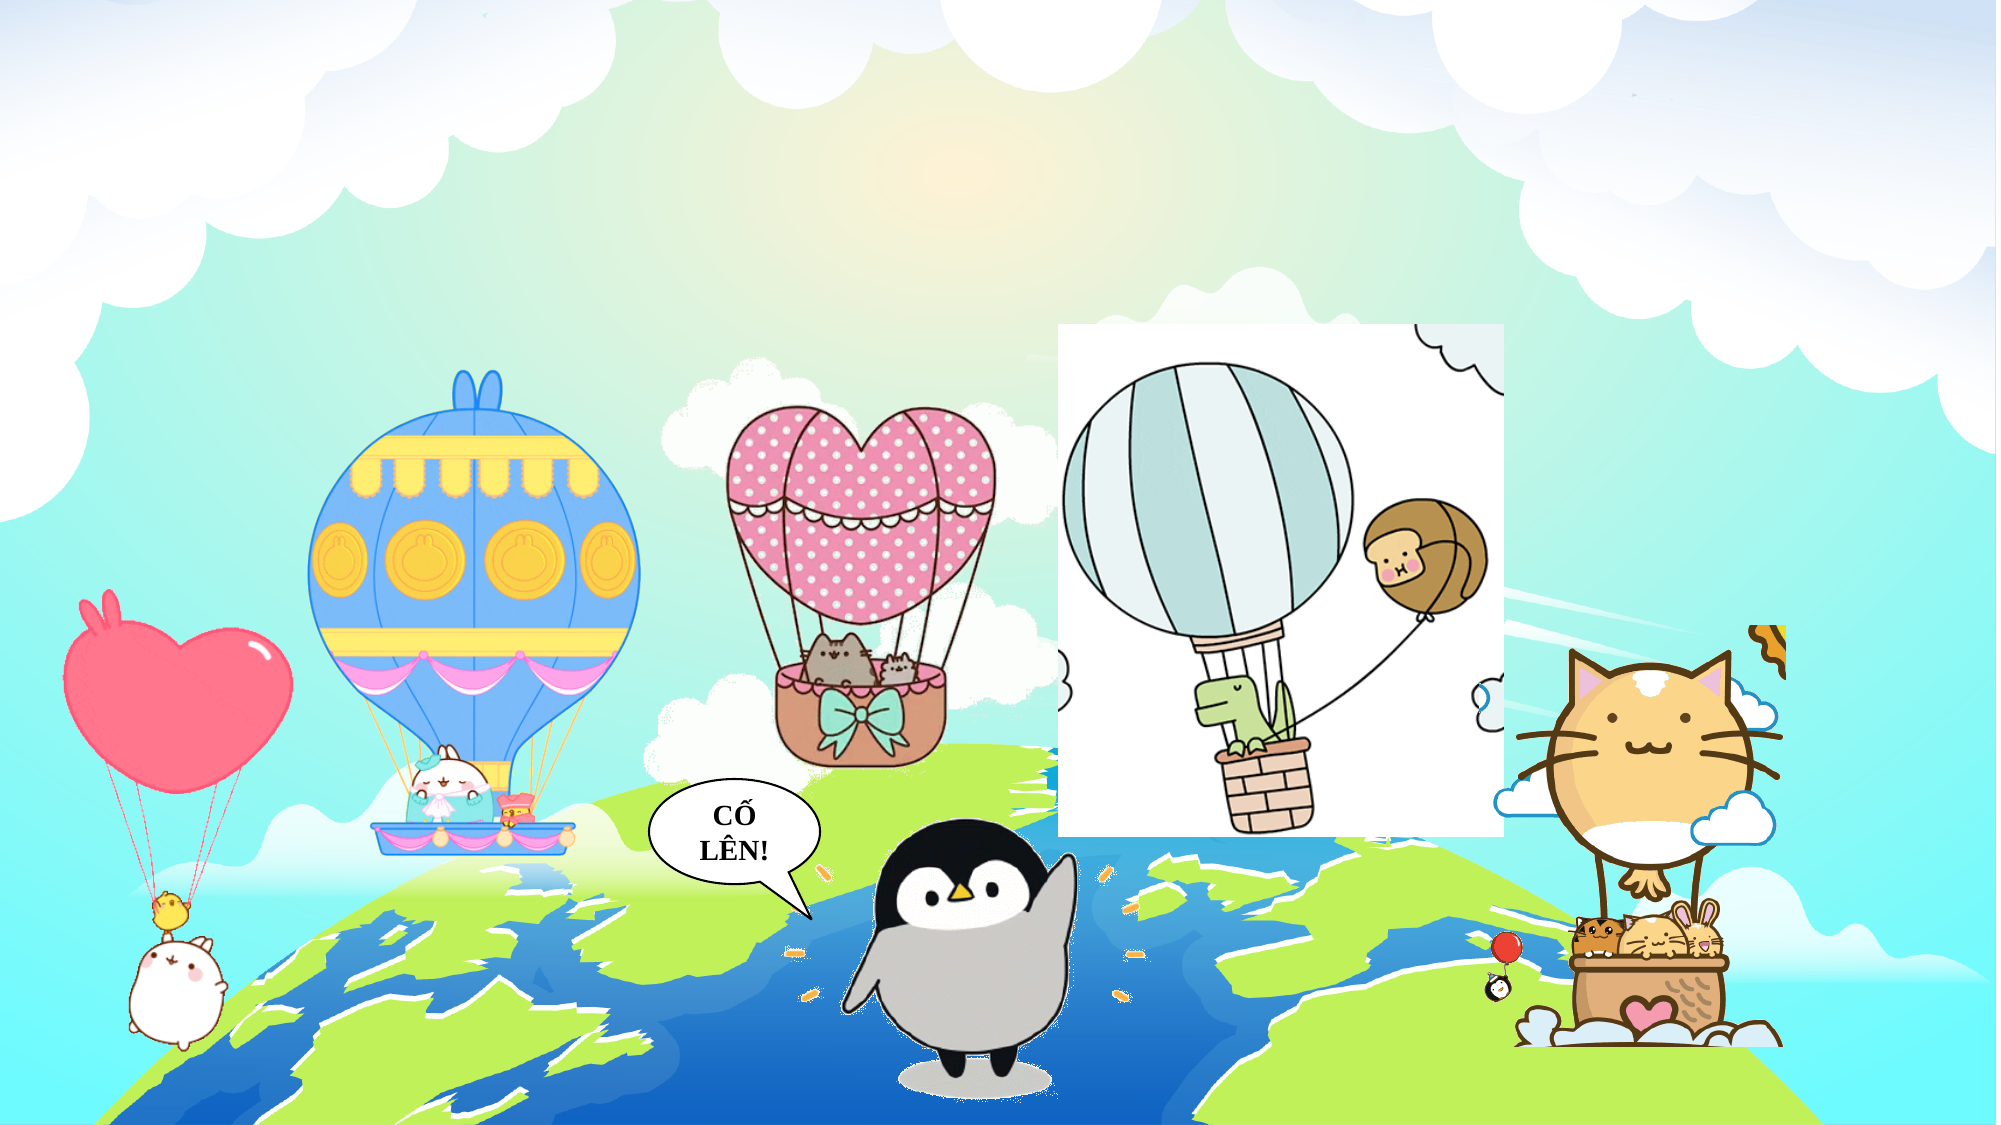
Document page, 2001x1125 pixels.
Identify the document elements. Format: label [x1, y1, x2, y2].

picture [0, 0, 2000, 1125]
text_box [648, 779, 1198, 1121]
